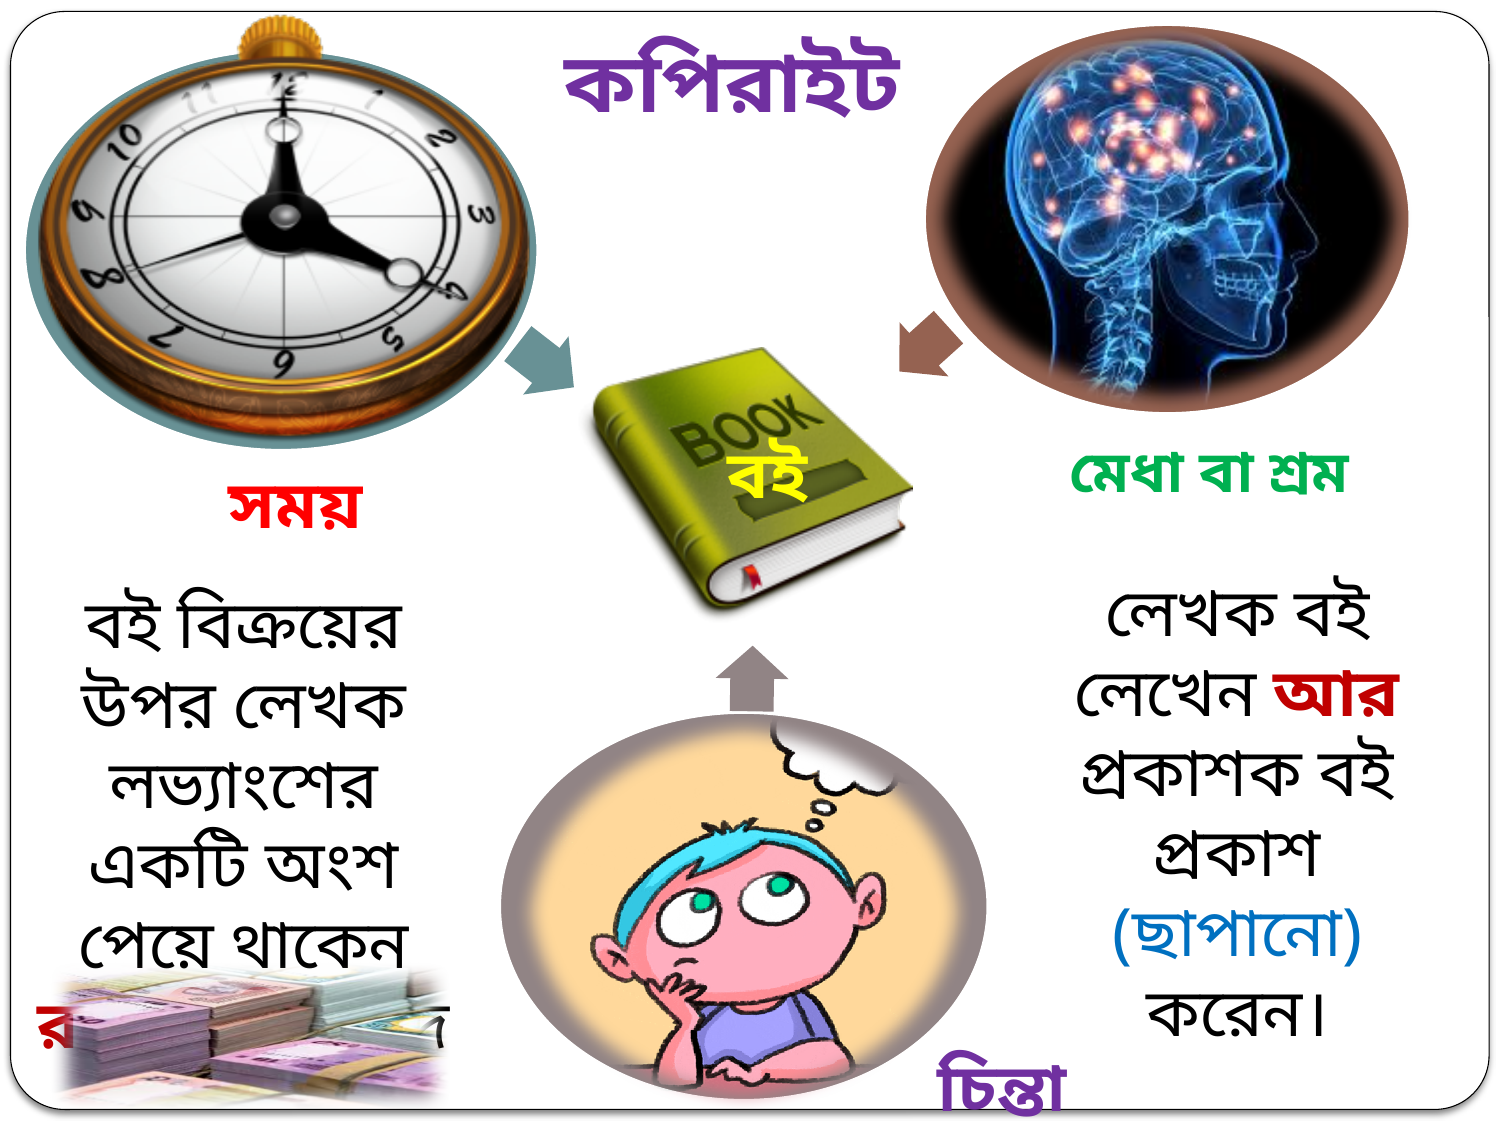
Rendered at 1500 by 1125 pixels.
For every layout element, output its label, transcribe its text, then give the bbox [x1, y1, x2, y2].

text_box সময় [214, 460, 379, 549]
text_box লেখক বই লেখেন আর প্রকাশক বই প্রকাশ (ছাপানো) করেন। [1025, 562, 1450, 1057]
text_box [12, 574, 476, 1113]
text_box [499, 712, 988, 1113]
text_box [924, 24, 1413, 414]
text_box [719, 660, 786, 710]
text_box চিন্তা [922, 1037, 1082, 1125]
title কপিরাইট [549, 12, 924, 146]
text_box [537, 312, 951, 651]
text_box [24, 12, 538, 451]
text_box মেধা বা শ্রম [1054, 426, 1365, 512]
